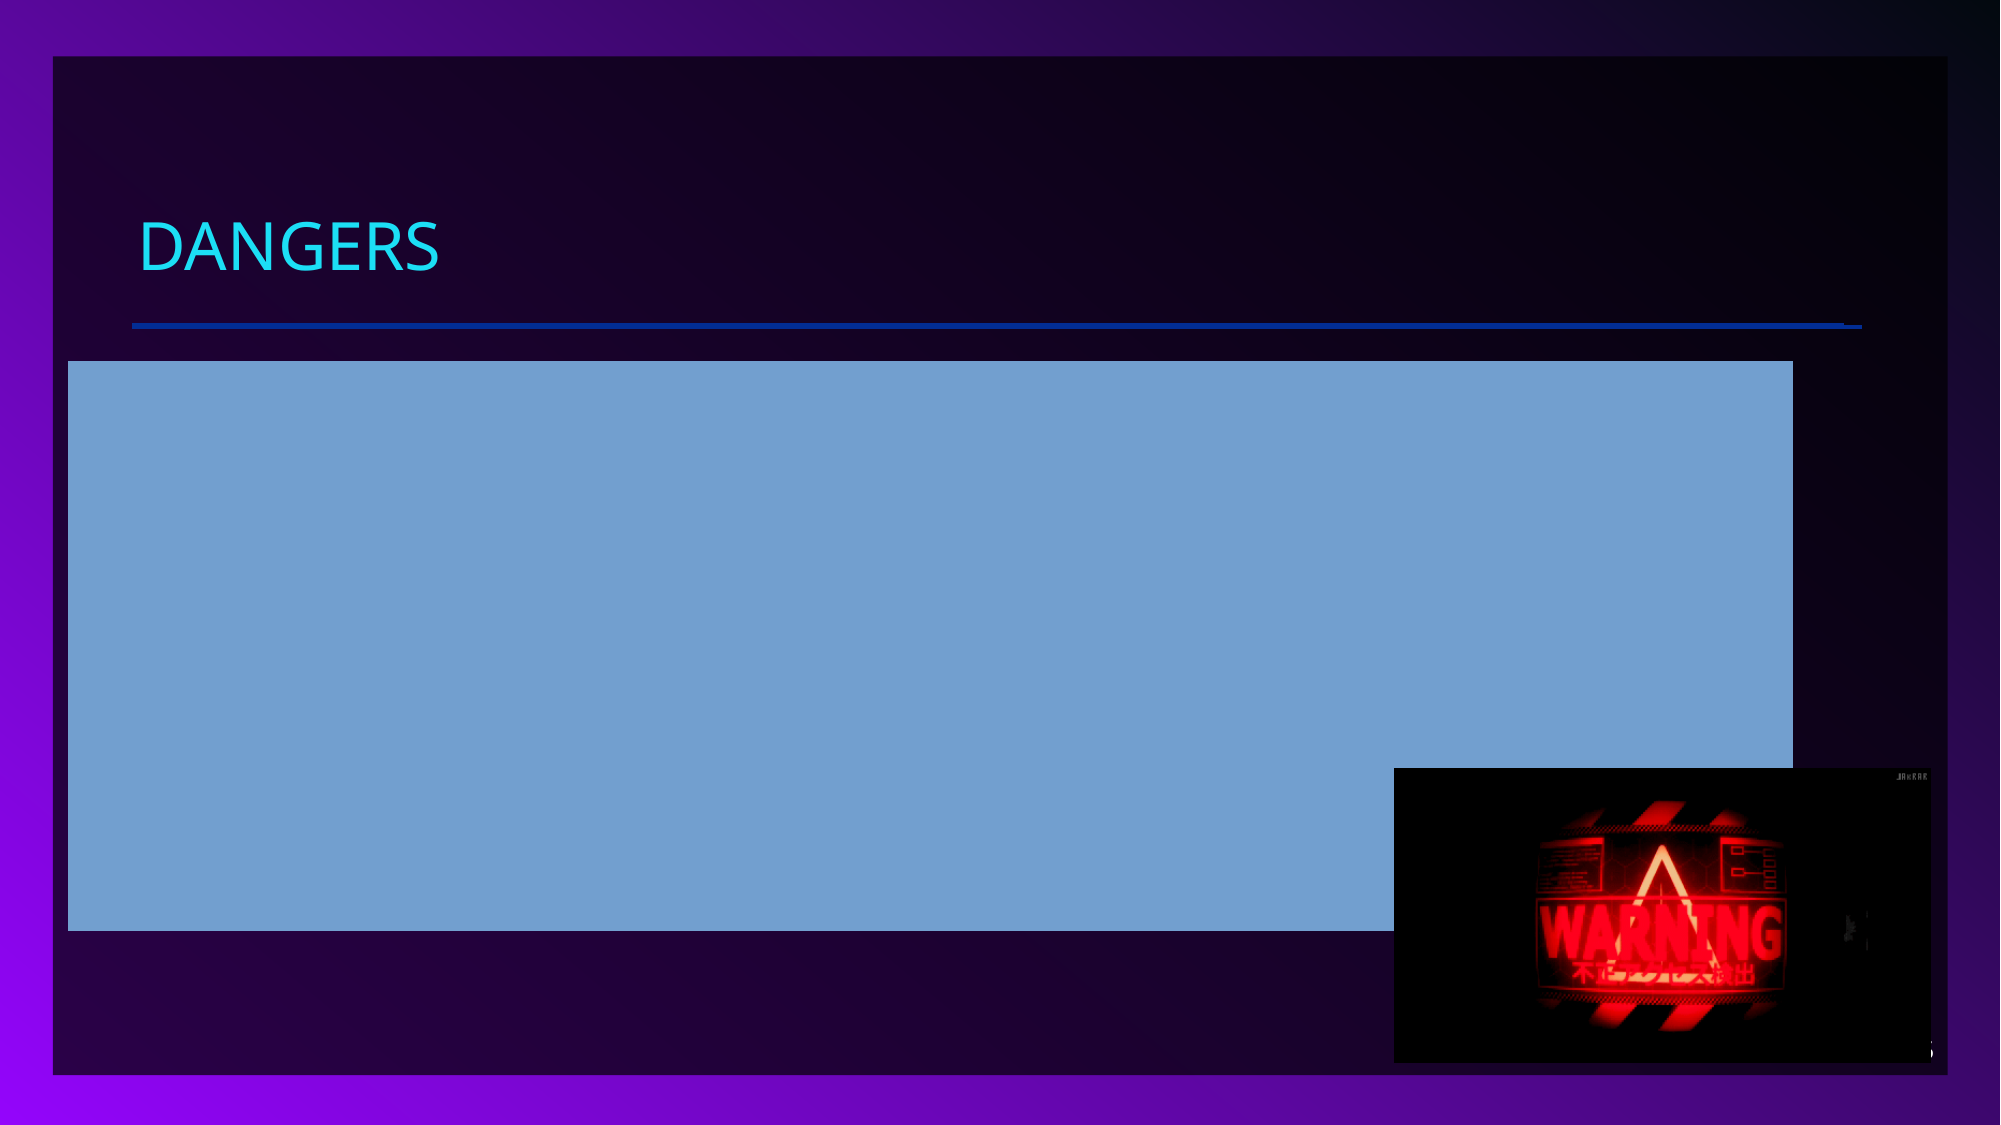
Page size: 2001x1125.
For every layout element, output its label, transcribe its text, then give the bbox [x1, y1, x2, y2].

title Dangers [137, 105, 1862, 293]
slide_number 5 [1499, 1021, 1950, 1082]
picture [1394, 768, 1931, 1063]
